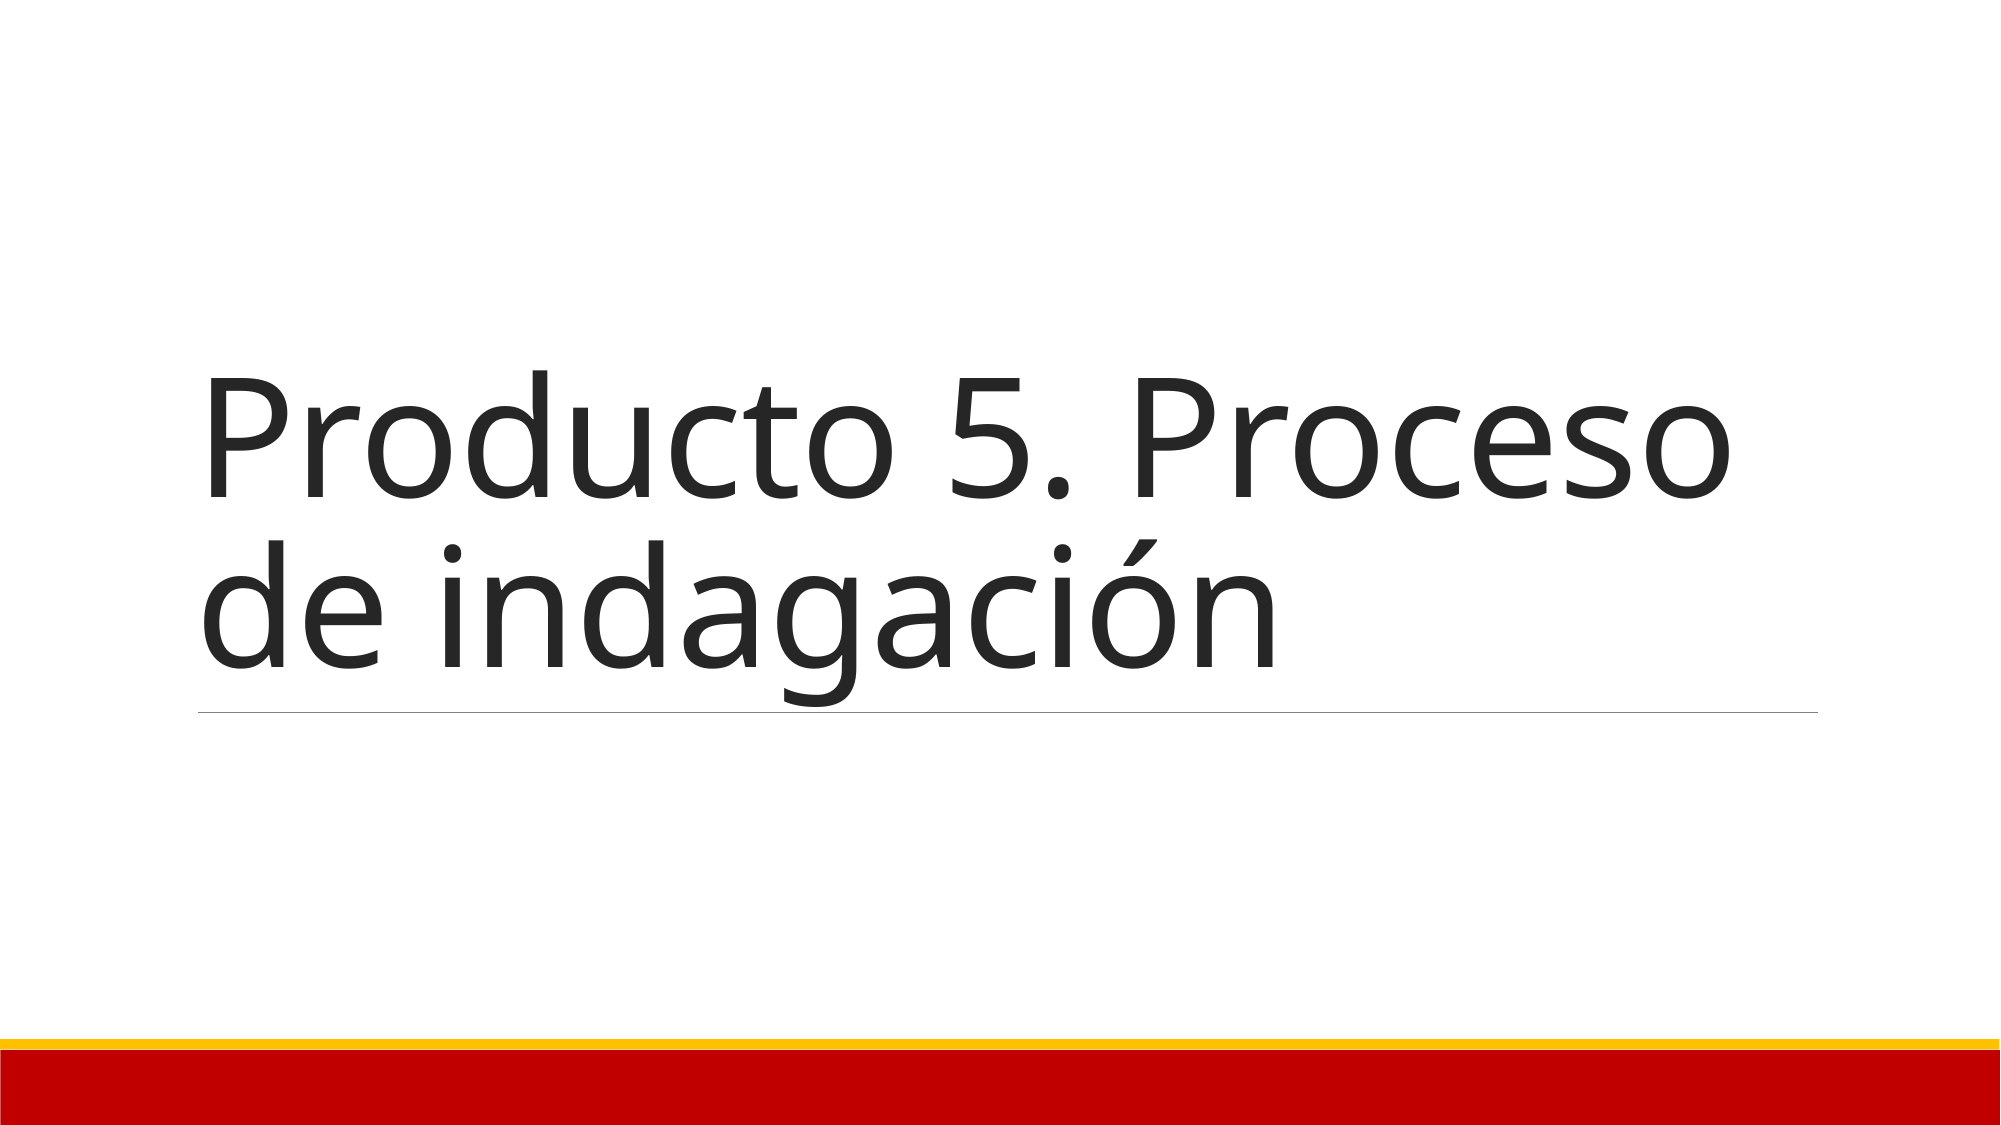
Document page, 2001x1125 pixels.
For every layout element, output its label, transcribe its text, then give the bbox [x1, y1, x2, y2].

title Producto 5. Proceso de indagación [180, 124, 1830, 710]
